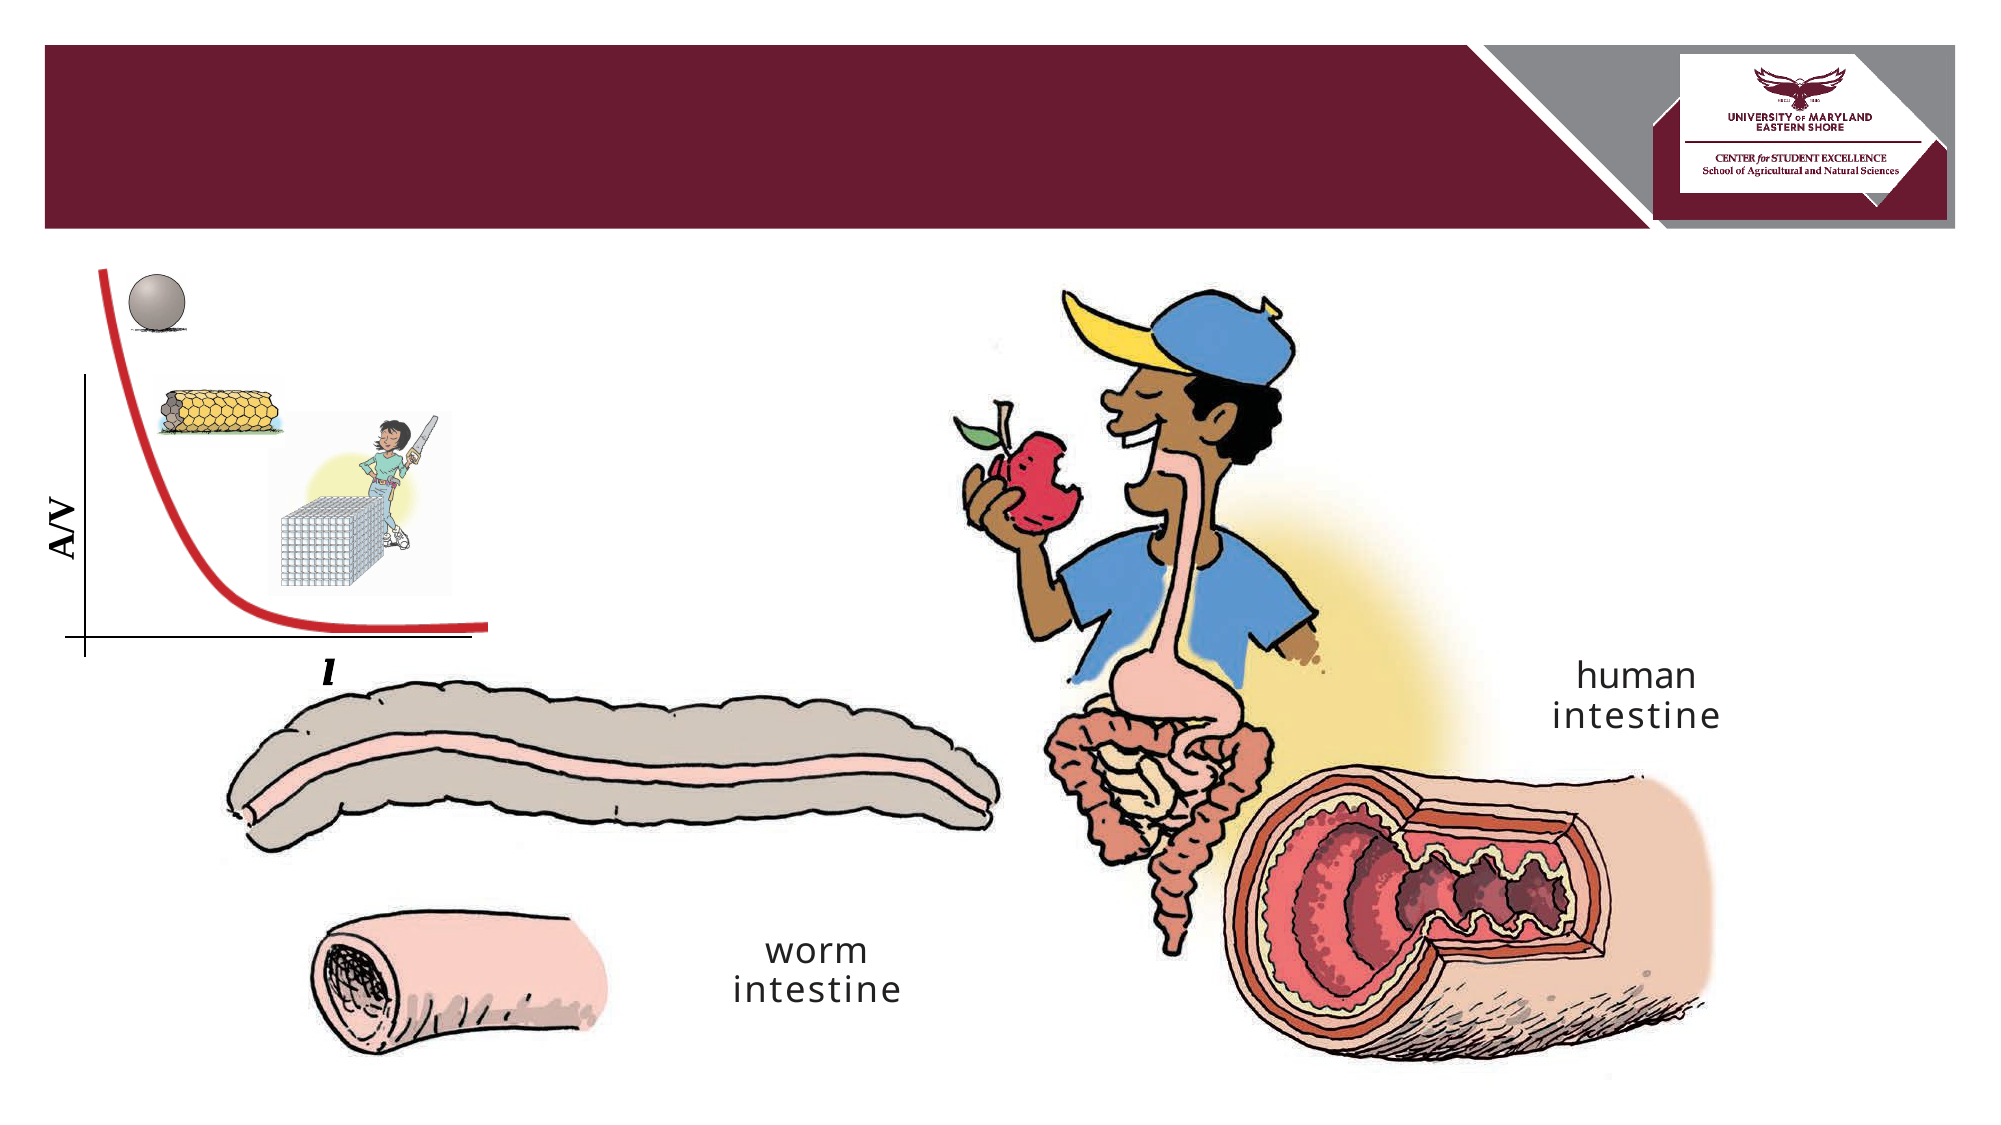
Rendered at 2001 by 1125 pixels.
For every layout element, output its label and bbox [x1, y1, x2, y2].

text_box [44, 44, 1956, 229]
text_box [38, 268, 488, 674]
picture [220, 282, 1724, 1080]
